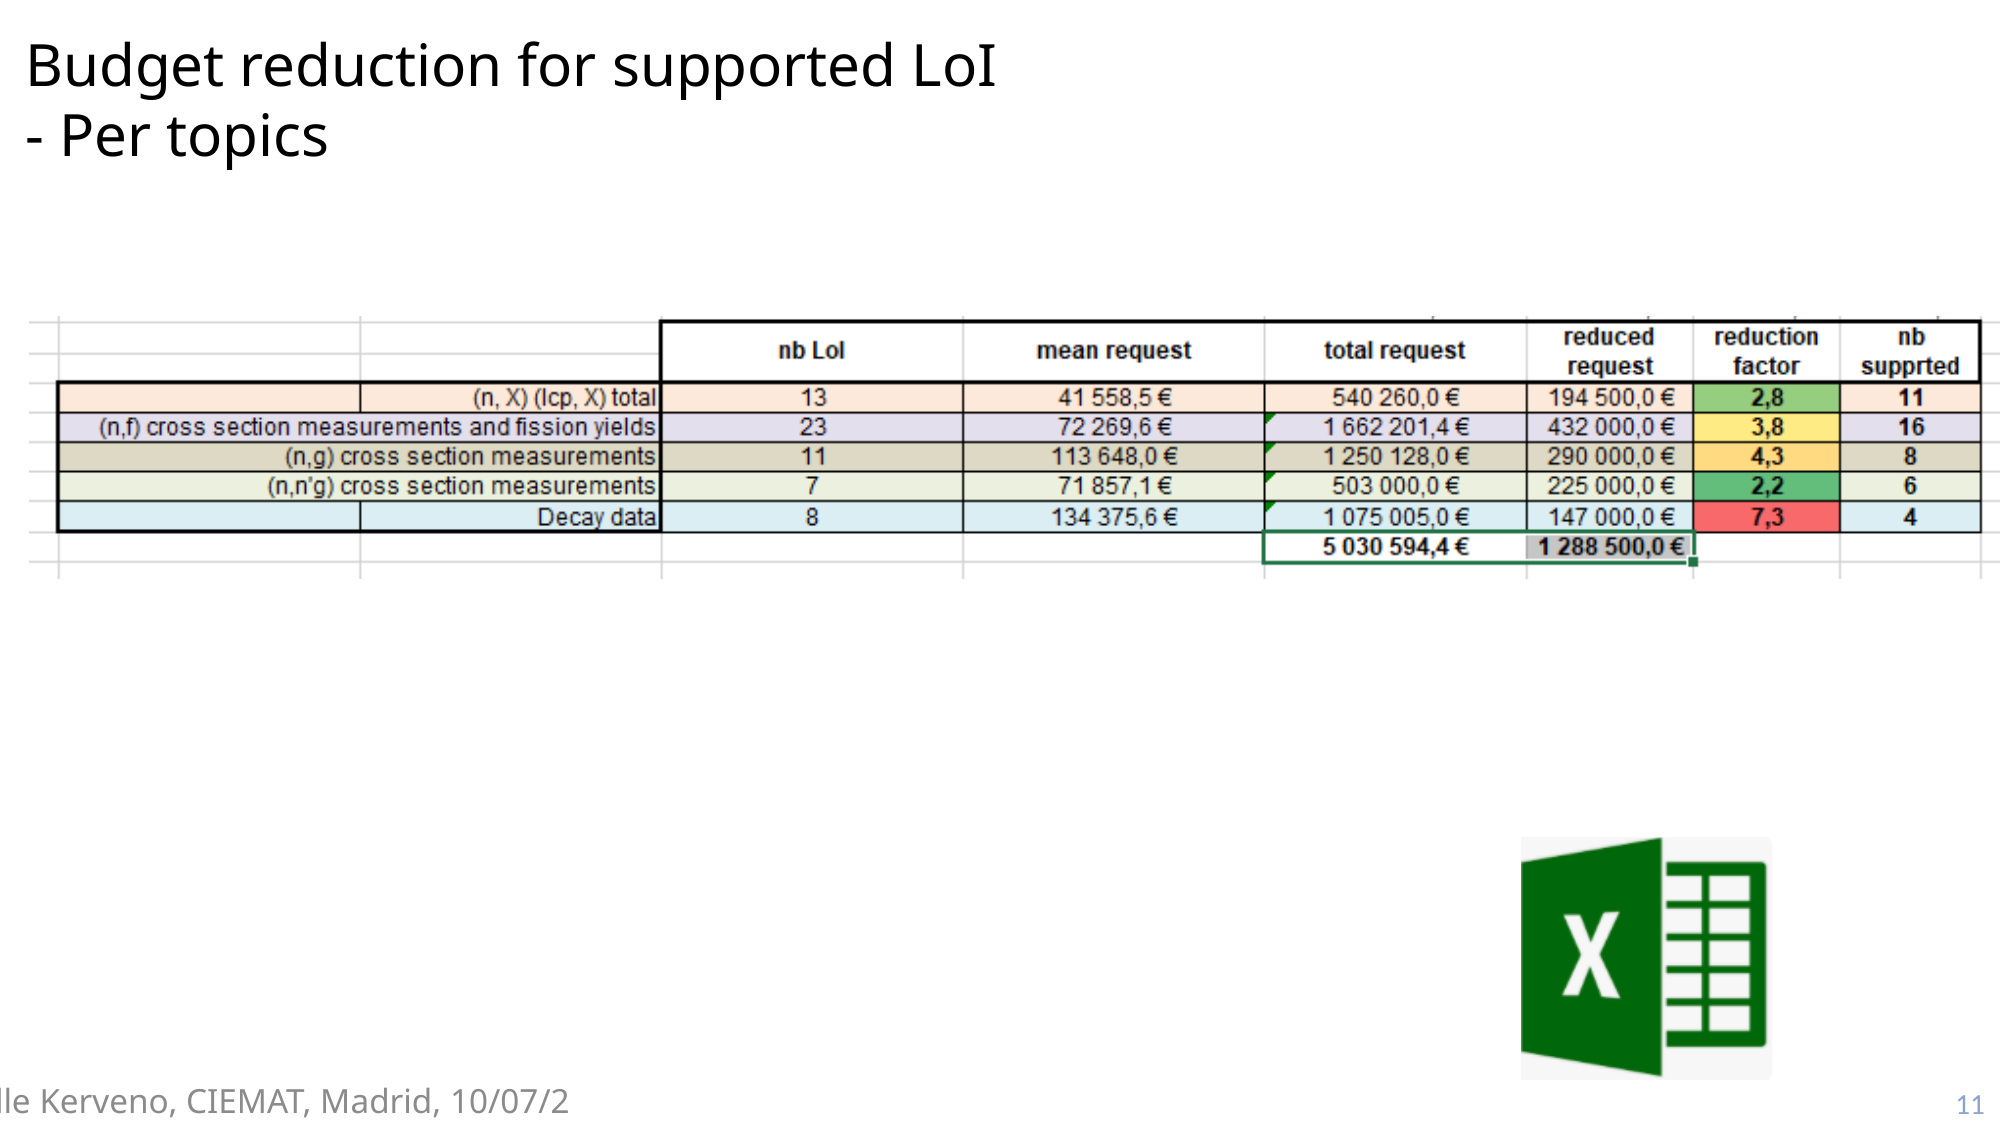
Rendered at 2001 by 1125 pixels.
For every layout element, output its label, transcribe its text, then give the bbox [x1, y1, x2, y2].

picture [1521, 837, 1779, 1080]
text_box Budget reduction for supported LoI - Per topics [10, 21, 1013, 176]
slide_number 11 [1550, 1072, 2000, 1125]
footer Maëlle Kerveno, CIEMAT, Madrid, 10/07/2023 [0, 1072, 588, 1125]
picture [29, 316, 2000, 579]
